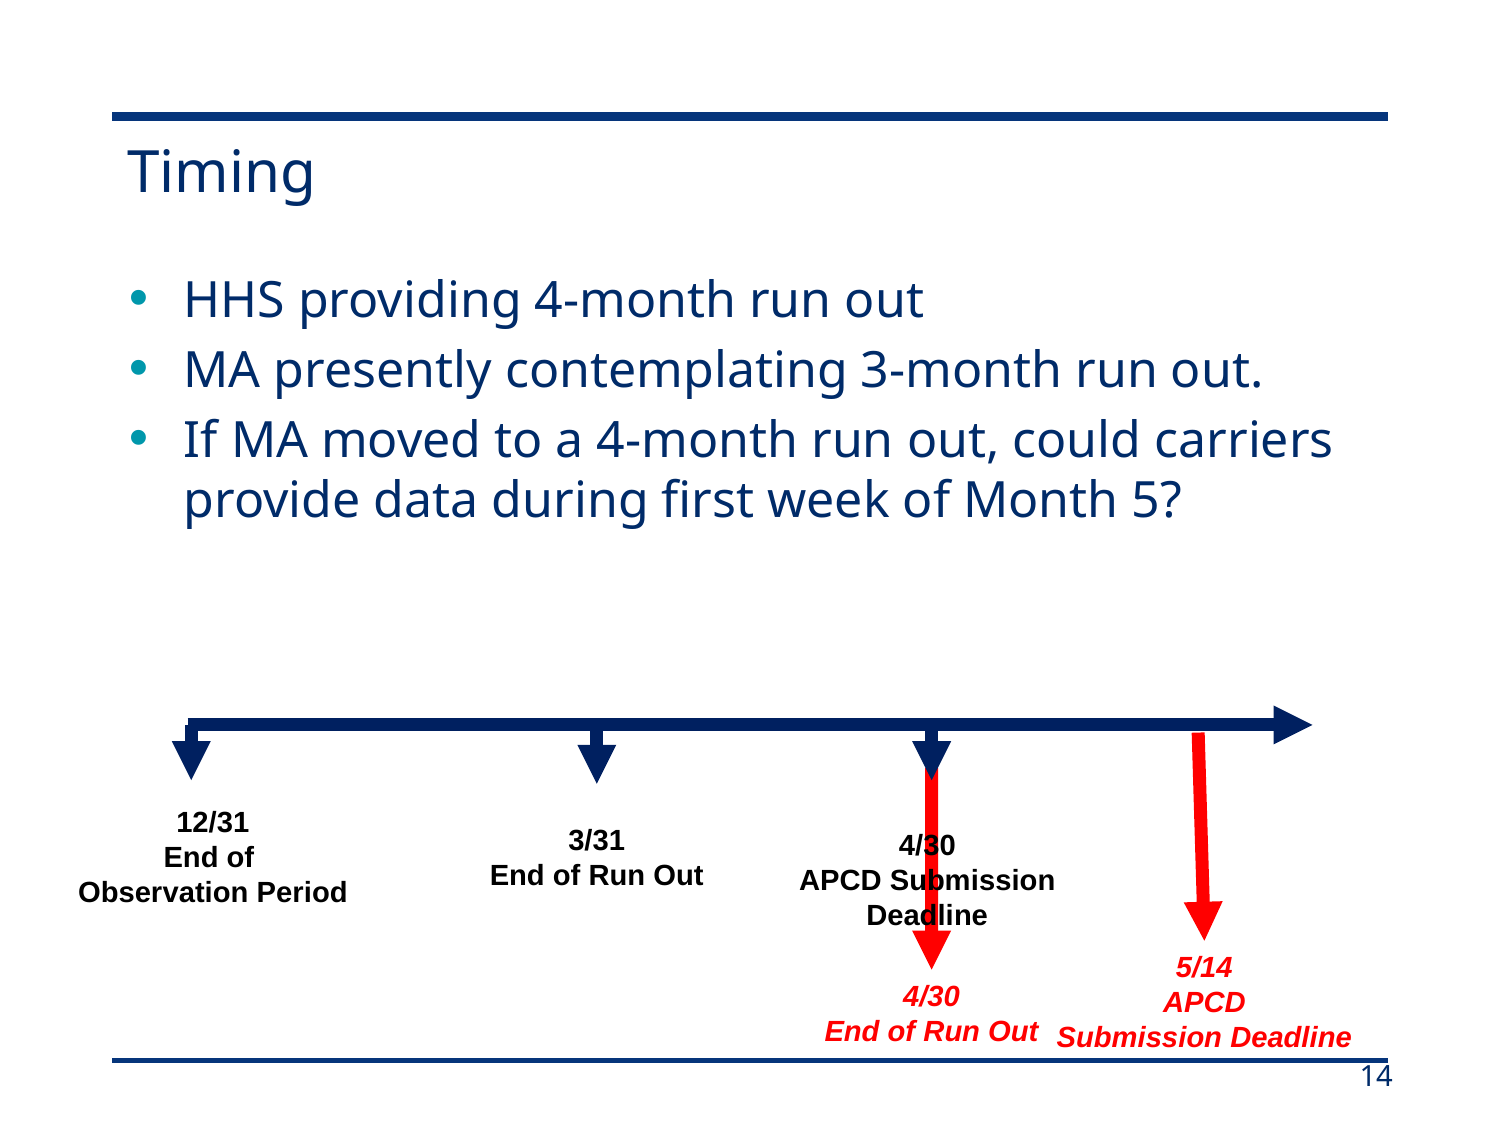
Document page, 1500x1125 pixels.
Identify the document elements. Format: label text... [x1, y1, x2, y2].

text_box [1197, 732, 1205, 942]
title Timing [112, 74, 1388, 259]
text_box 5/14 APCD Submission Deadline [1041, 940, 1367, 1061]
text_box 4/30 End of Run Out [809, 969, 1041, 1055]
text_box 12/31 End of Observation Period [63, 795, 363, 916]
list HHS providing 4-month run out MA presently contemplating 3-month run out. If MA moved to a 4-month run out, could carriers provide data during first week of Month 5? [112, 259, 1388, 935]
text_box 3/31 End of Run Out [474, 813, 719, 899]
text_box 4/30 APCD Submission Deadline [937, 818, 1071, 939]
text_box 4/30 APCD Submission Deadline [784, 818, 927, 939]
picture [112, 1058, 1388, 1063]
